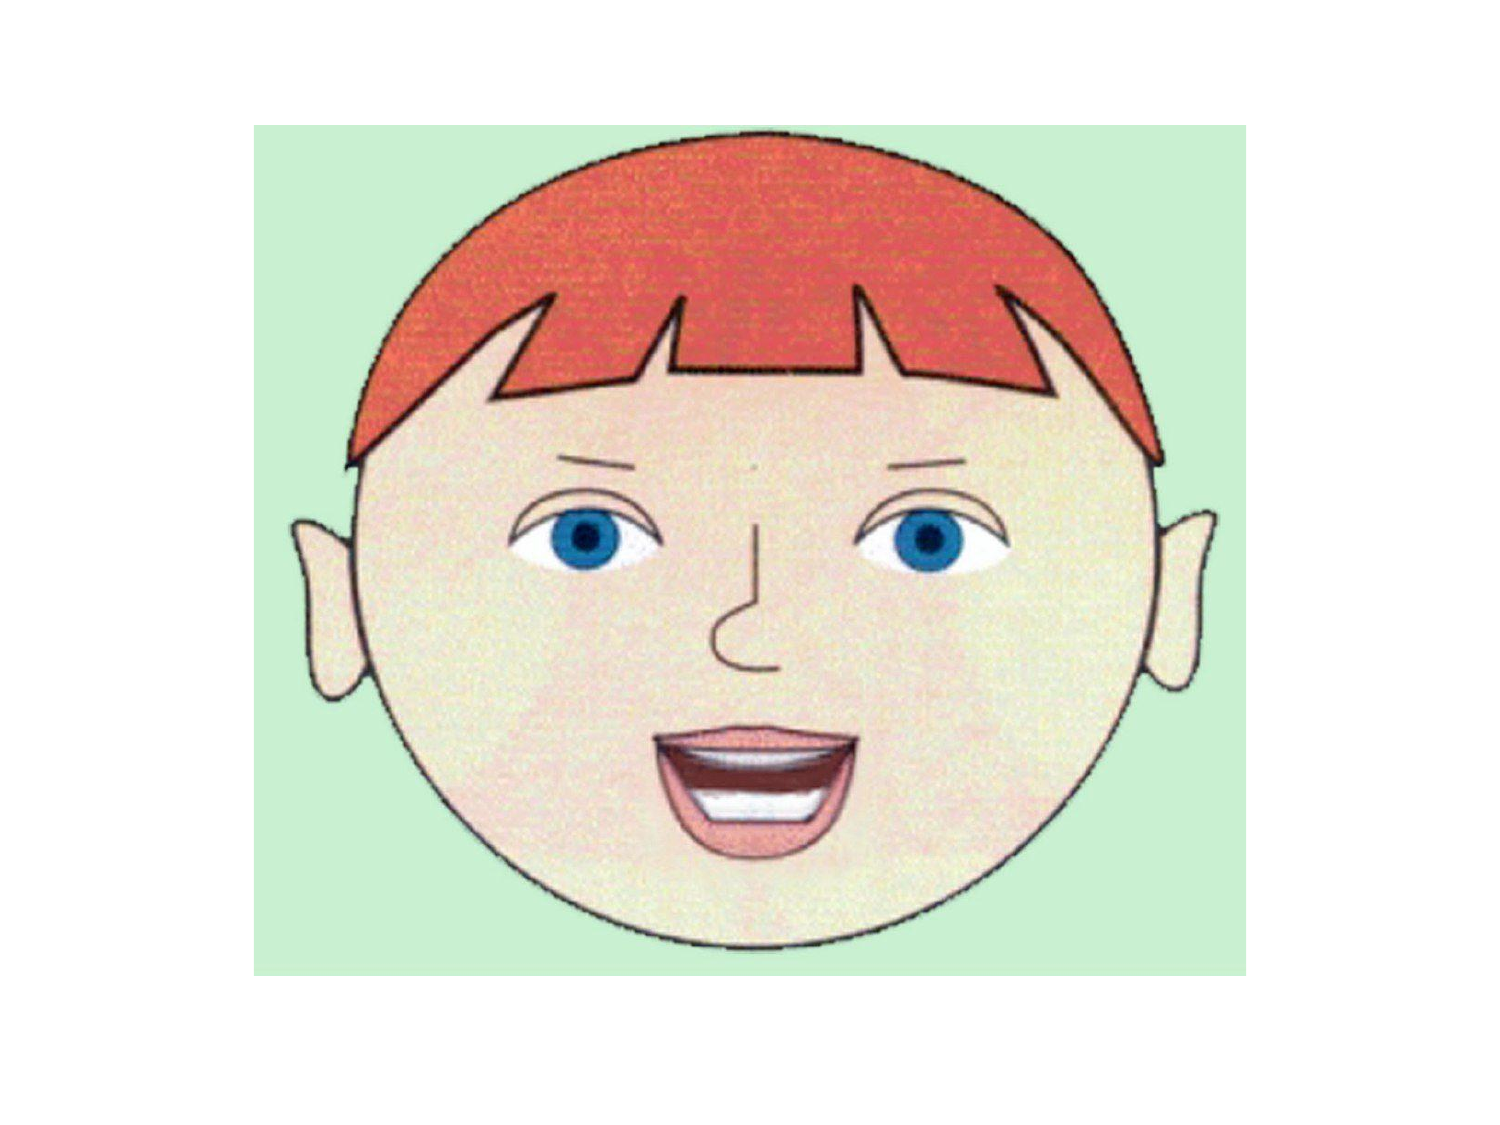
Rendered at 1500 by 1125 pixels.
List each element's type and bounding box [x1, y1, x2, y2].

picture [253, 125, 1247, 977]
